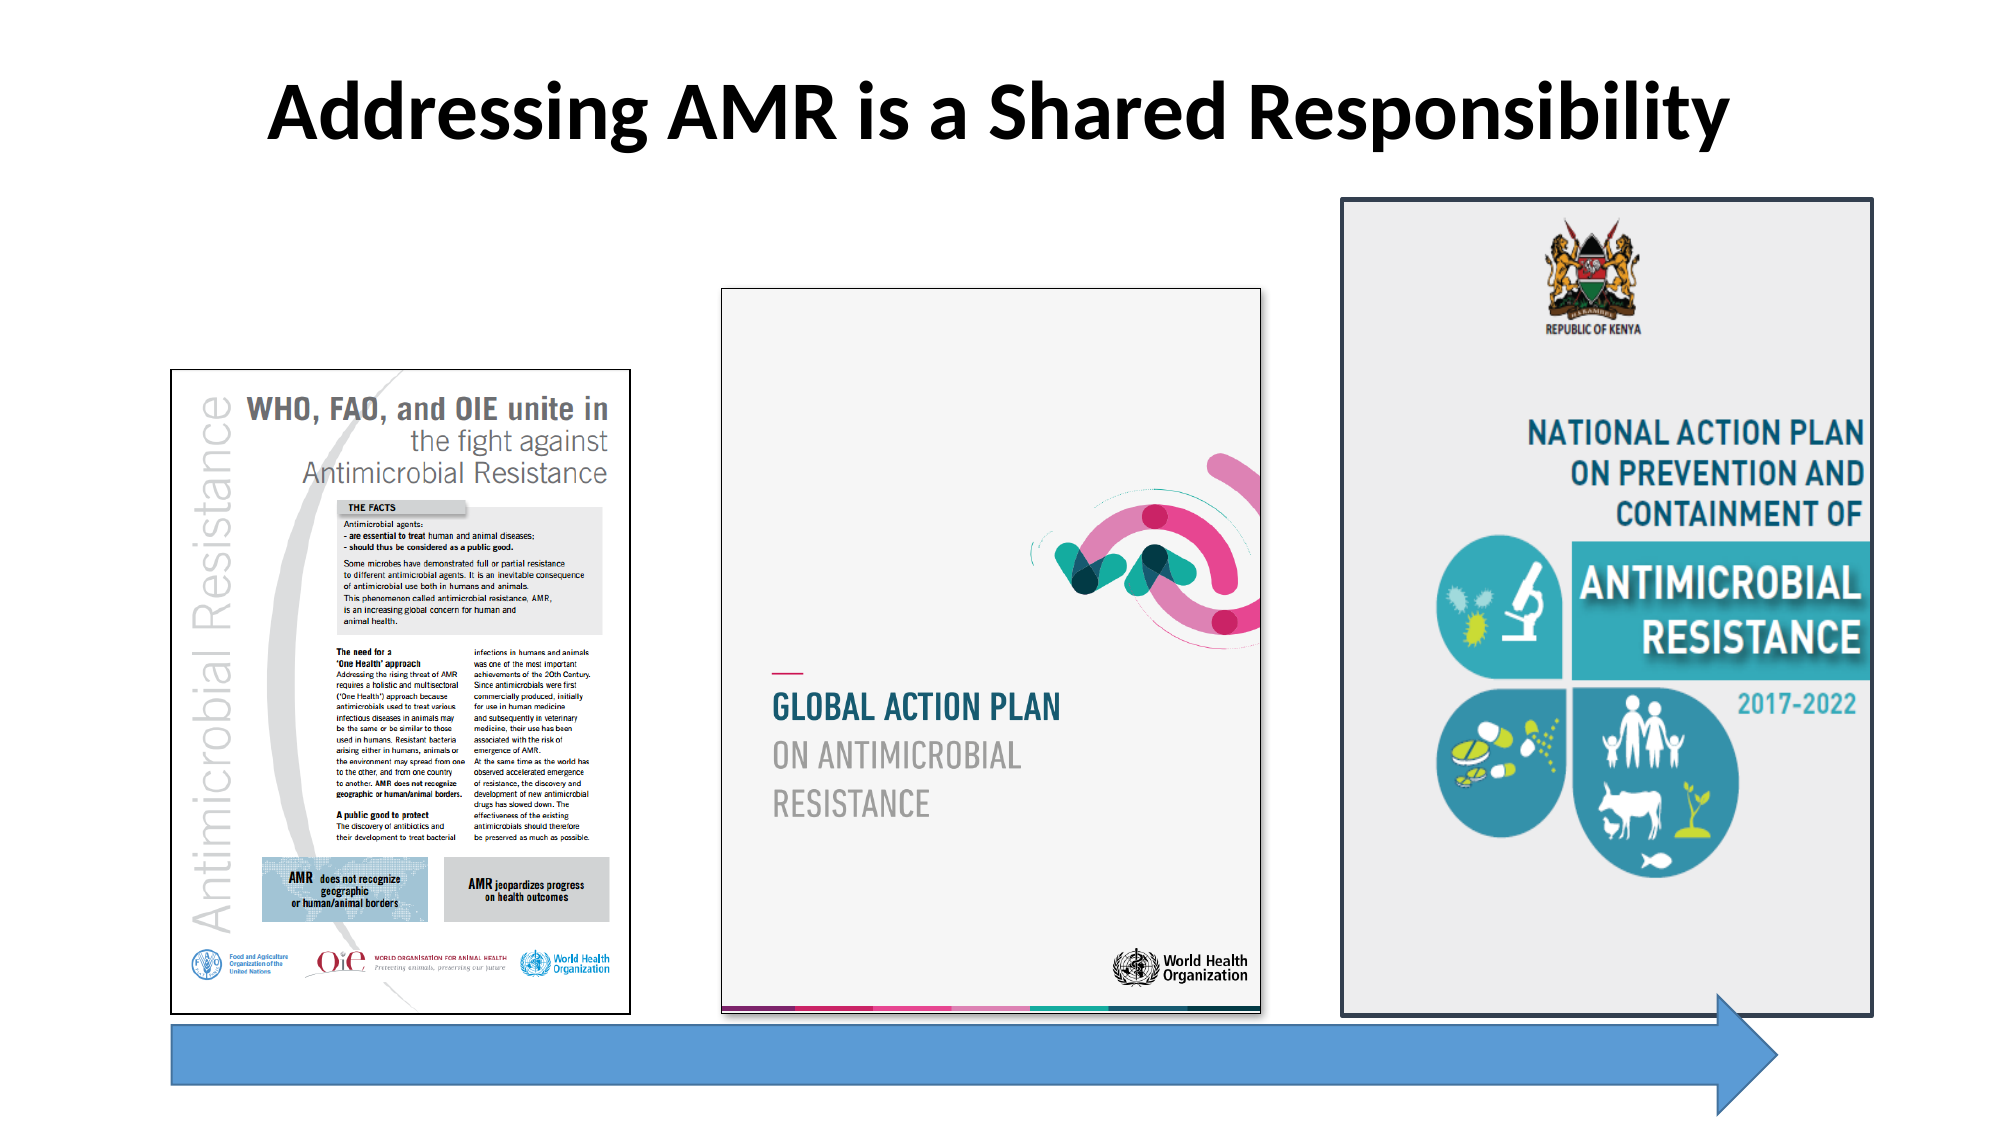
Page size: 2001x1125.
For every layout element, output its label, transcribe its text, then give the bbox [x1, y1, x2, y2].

picture [171, 370, 630, 1014]
picture [721, 288, 1261, 1014]
text_box [170, 1014, 1779, 1117]
picture [1344, 201, 1870, 1014]
title Addressing AMR is a Shared Responsibility [137, 59, 1863, 278]
